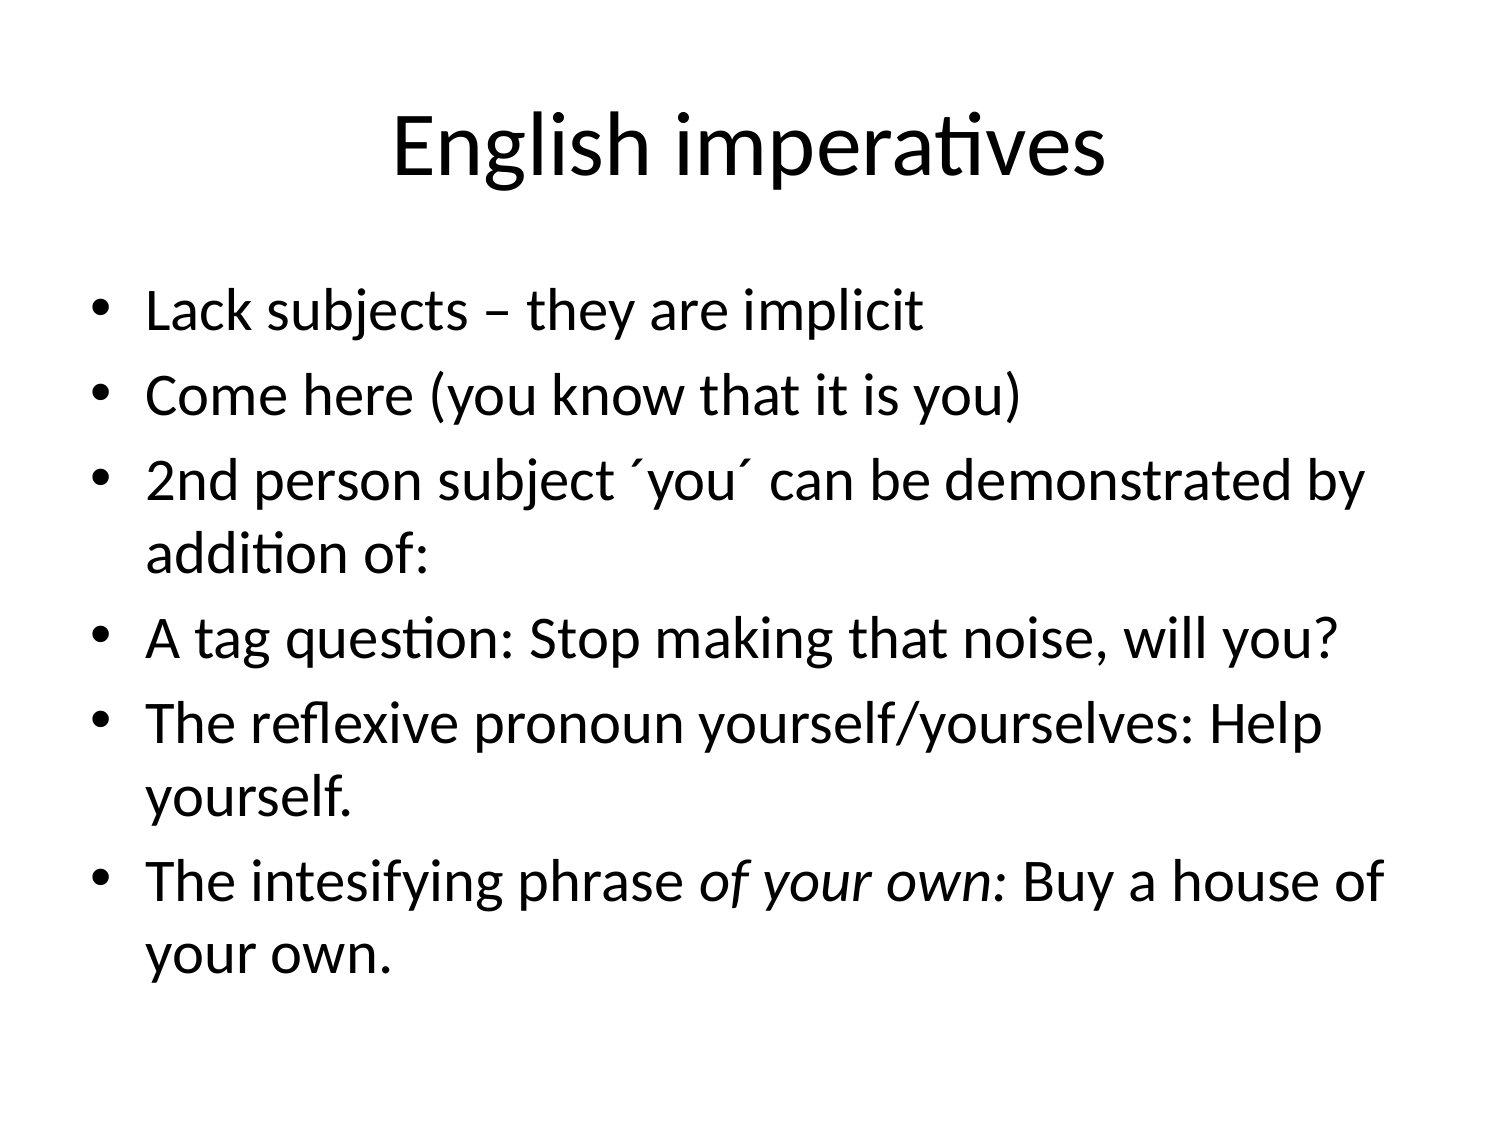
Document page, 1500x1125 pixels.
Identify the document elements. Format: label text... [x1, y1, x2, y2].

title English imperatives [75, 45, 1425, 233]
list Lack subjects – they are implicit Come here (you know that it is you) 2nd person subject ´you´ can be demonstrated by addition of: A tag question: Stop making that noise, will you? The reflexive pronoun yourself/yourselves: Help yourself. The intesifying phrase of your own: Buy a house of your own. [75, 262, 1425, 1005]
